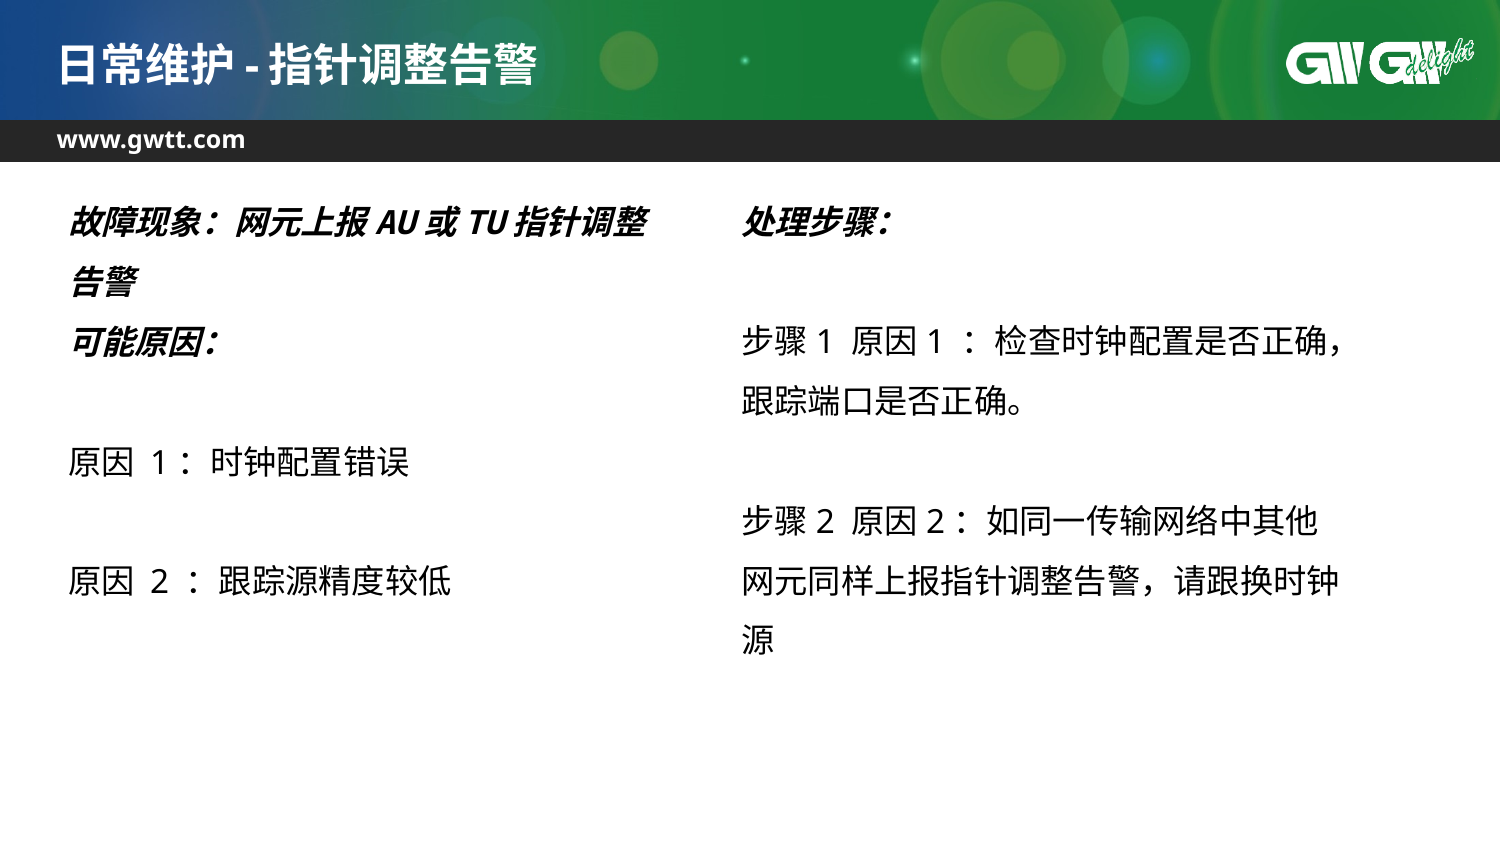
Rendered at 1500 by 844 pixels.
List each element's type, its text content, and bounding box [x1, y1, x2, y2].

picture [0, 0, 1500, 120]
text_box 处理步骤： 步骤1 原因1 ：检查时钟配置是否正确，跟踪端口是否正确。 步骤2 原因2：如同一传输网络中其他网元同样上报指针调整告警，请跟换时钟源 [726, 173, 1365, 824]
list 故障现象：网元上报AU或TU指针调整告警 可能原因： 原因 1：时钟配置错误 原因 2 ：跟踪源精度较低 [53, 173, 691, 824]
title 日常维护-指针调整告警 [40, 28, 1270, 98]
